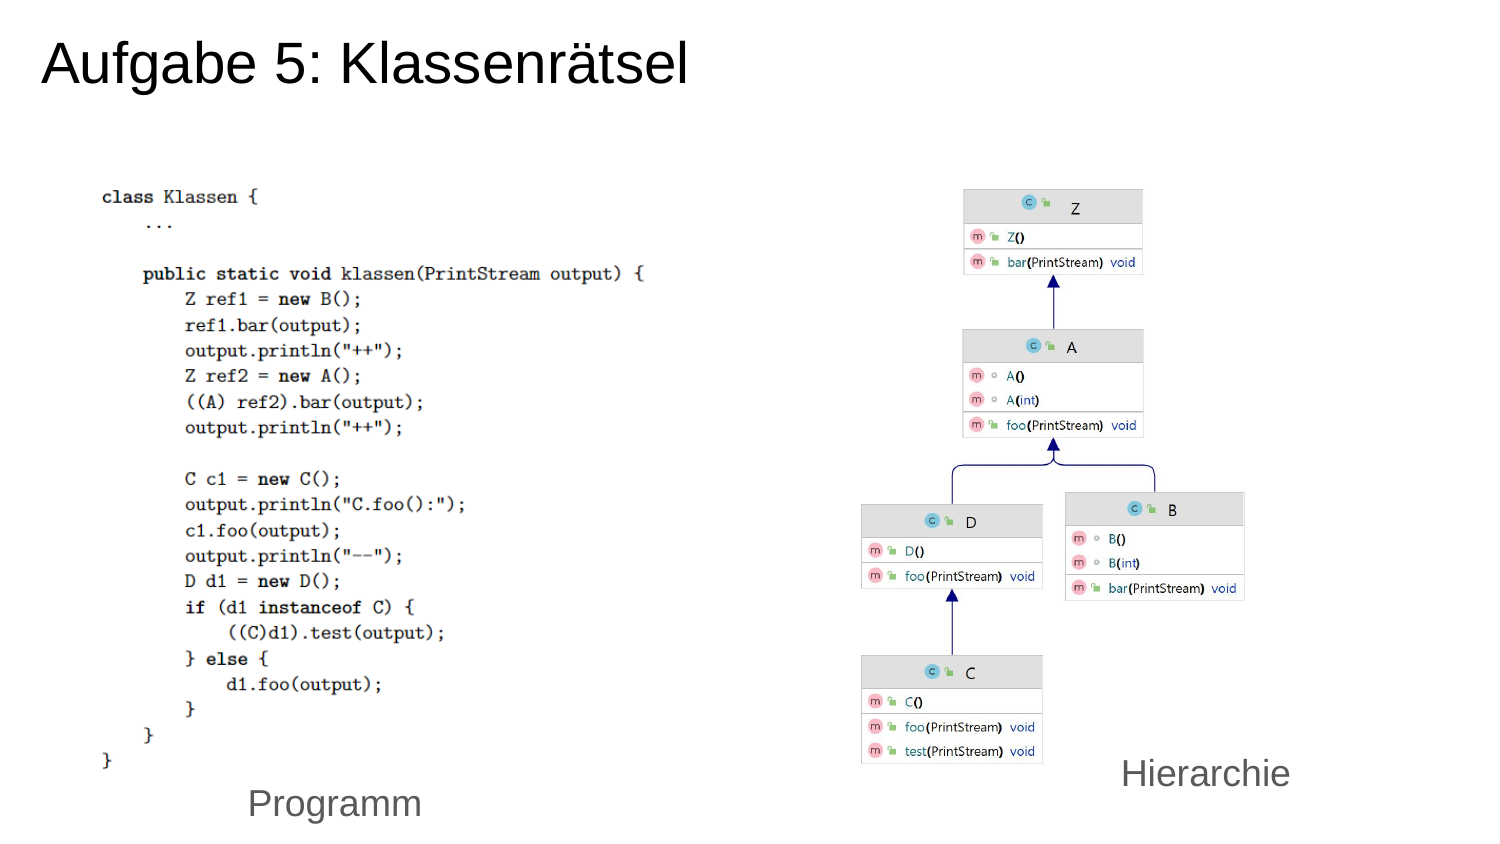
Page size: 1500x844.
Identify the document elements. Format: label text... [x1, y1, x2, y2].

picture [83, 166, 670, 785]
text_box Programm [232, 794, 521, 815]
text_box Hierarchie [1271, 733, 1361, 785]
text_box Aufgabe 5: Klassenrätsel [26, 10, 1424, 105]
picture [839, 166, 1266, 785]
